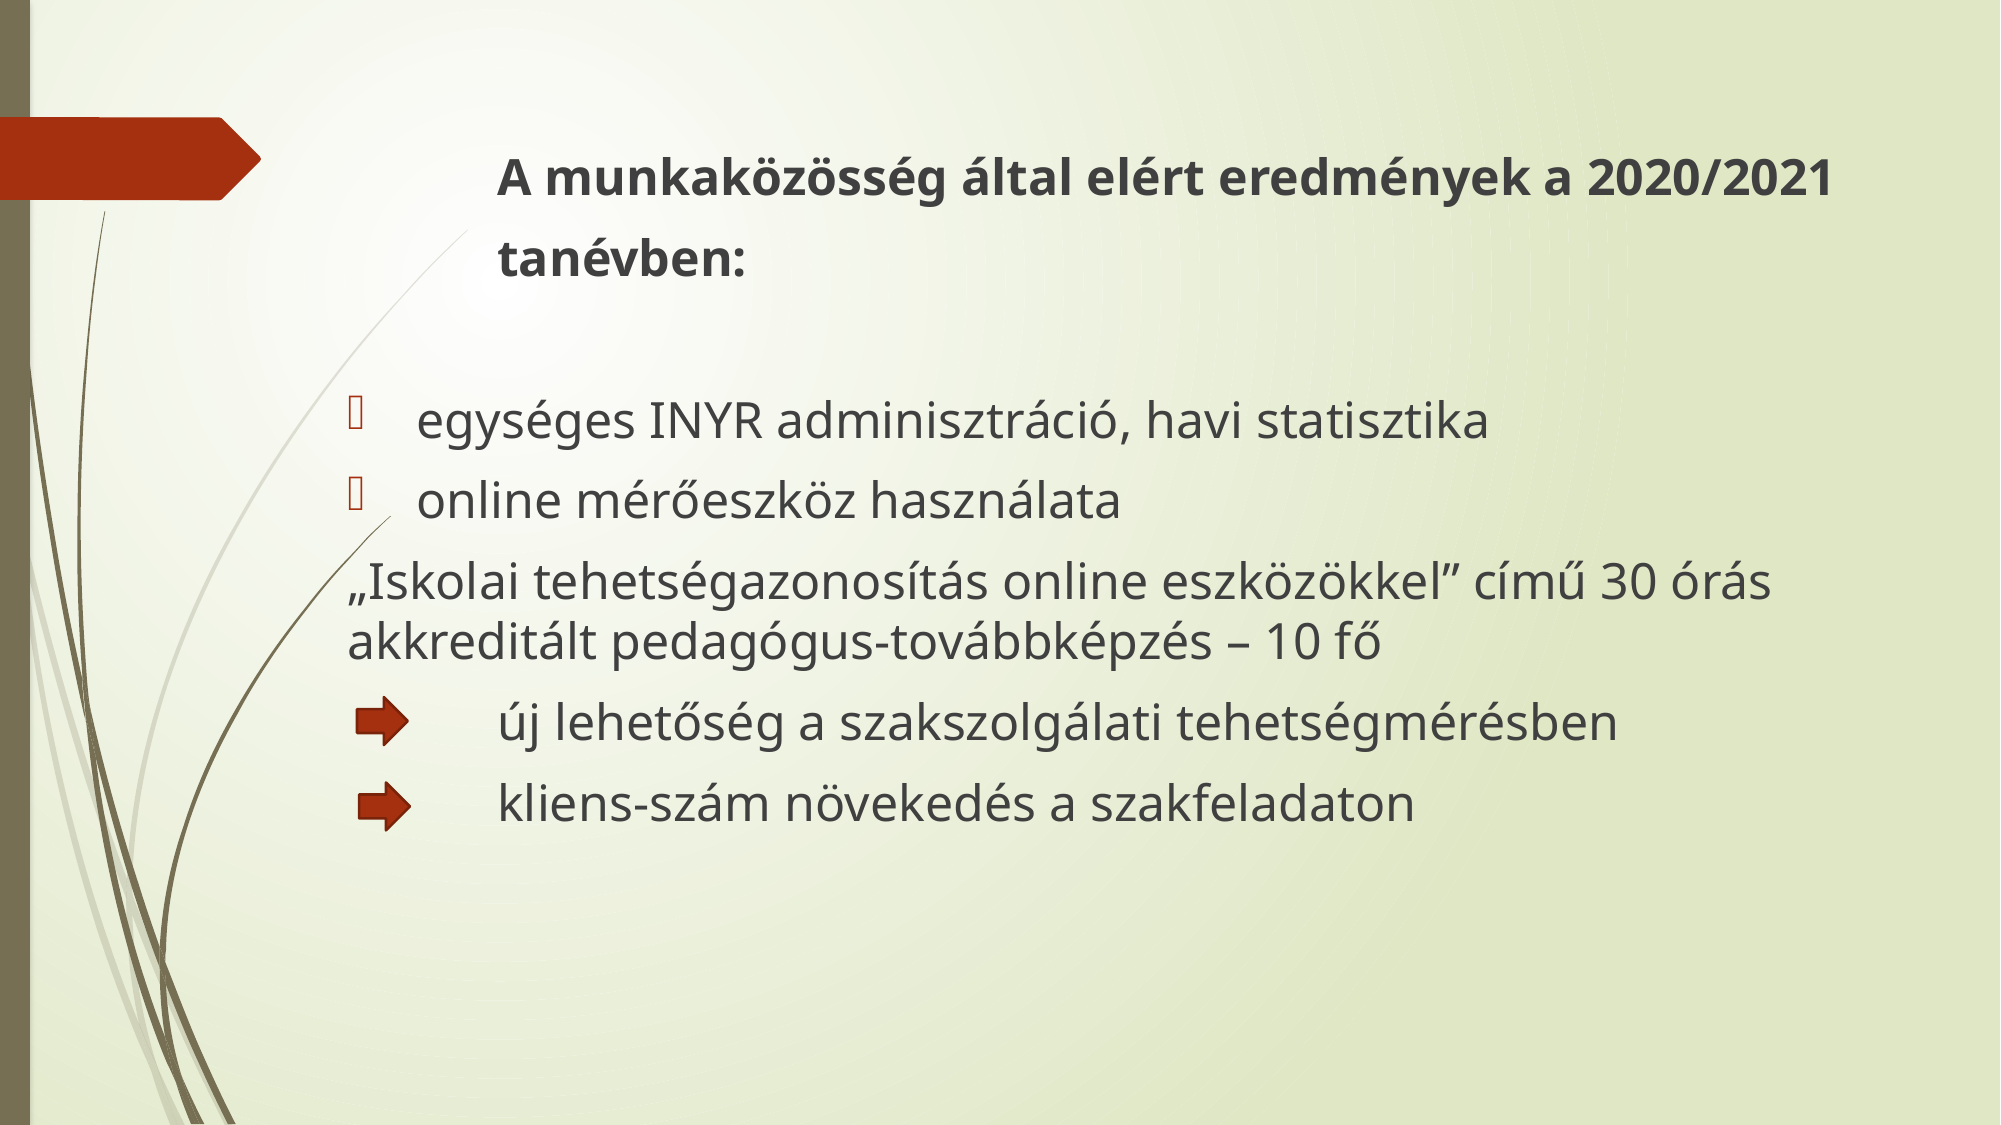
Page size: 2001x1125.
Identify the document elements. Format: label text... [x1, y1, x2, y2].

list A munkaközösség által elért eredmények a 2020/2021 tanévben: egységes INYR adminisztráció, havi statisztika online mérőeszköz használata „Iskolai tehetségazonosítás online eszközökkel” című 30 órás akkreditált pedagógus-továbbképzés – 10 fő új lehetőség a szakszolgálati tehetségmérésben kliens-szám növekedés a szakfeladaton [332, 138, 1910, 1006]
text_box [357, 781, 411, 832]
text_box [355, 695, 409, 747]
